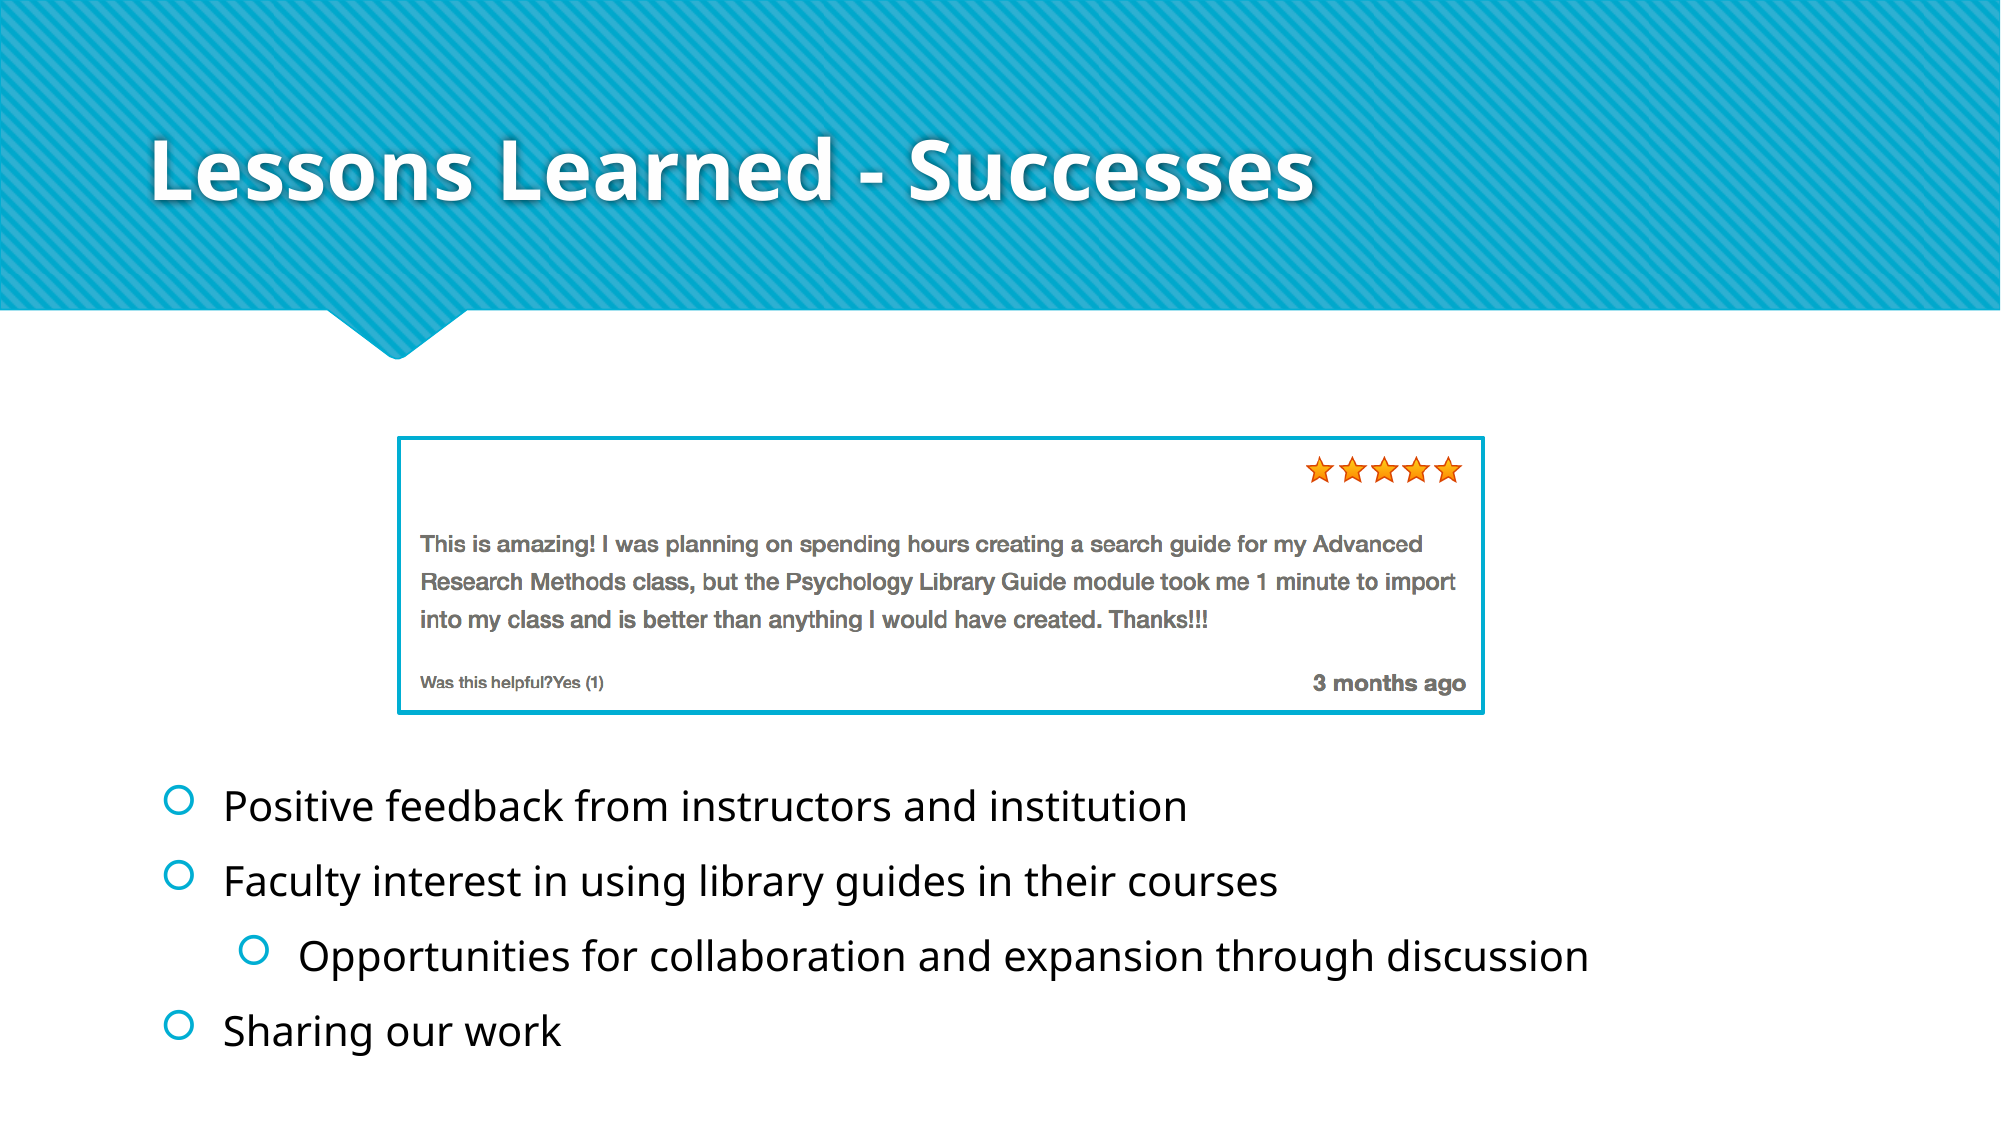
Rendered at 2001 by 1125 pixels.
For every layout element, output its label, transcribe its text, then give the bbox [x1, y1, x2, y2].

title Lessons Learned - Successes [132, 73, 1868, 233]
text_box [400, 439, 1481, 711]
list Positive feedback from instructors and institution Faculty interest in using library guides in their courses Opportunities for collaboration and expansion through discussion Sharing our work [132, 753, 1684, 1083]
